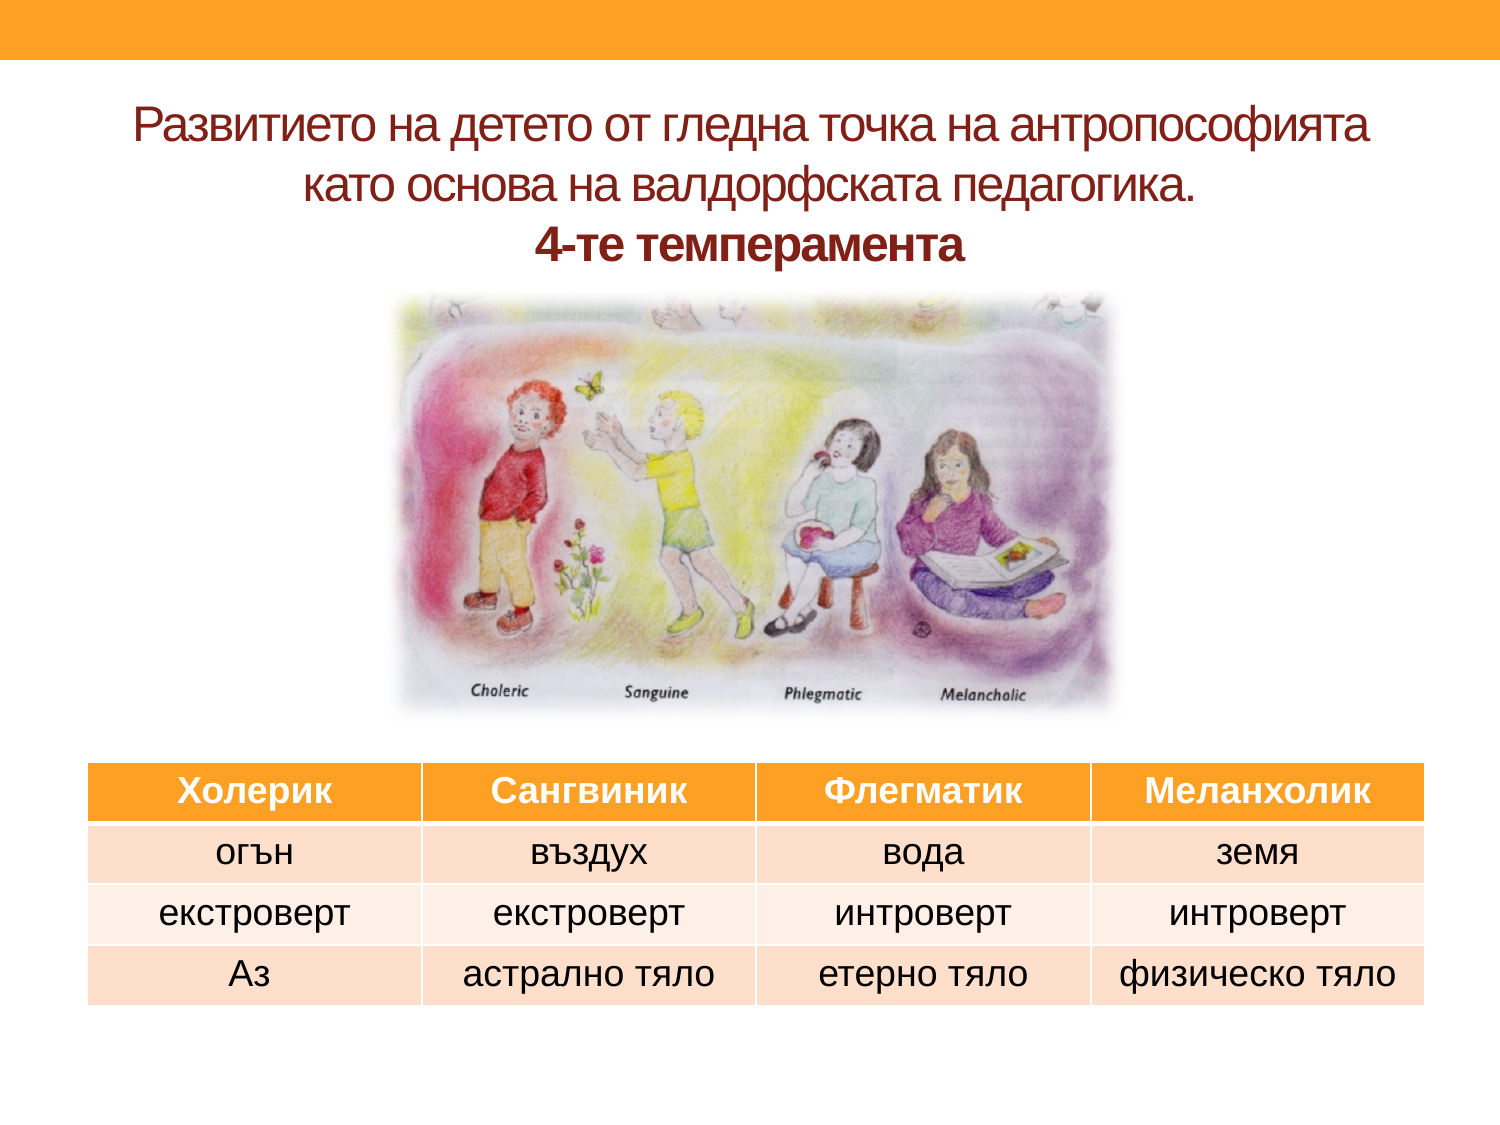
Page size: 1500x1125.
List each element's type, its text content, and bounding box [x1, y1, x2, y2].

title Развитието на детето от гледна точка на антропософията като основа на валдорфската педагогика. 4-те темперамента [75, 87, 1425, 275]
table_cell интроверт [757, 885, 1090, 944]
table_cell етерно тяло [757, 946, 1090, 1005]
table_cell земя [1092, 826, 1424, 883]
table_header Меланхолик [1092, 763, 1424, 821]
table_header Холерик [88, 763, 421, 821]
table_cell въздух [423, 826, 755, 883]
table_header Флегматик [757, 763, 1090, 821]
table_cell Аз [88, 946, 421, 1005]
picture [384, 287, 1126, 726]
table_cell екстроверт [423, 885, 755, 944]
table_cell интроверт [1092, 885, 1424, 944]
table_cell екстроверт [88, 885, 421, 944]
table_cell вода [757, 826, 1090, 883]
table_cell физическо тяло [1092, 946, 1424, 1005]
table_cell огън [88, 826, 421, 883]
table_cell астрално тяло [423, 946, 755, 1005]
table_header Сангвиник [423, 763, 755, 821]
